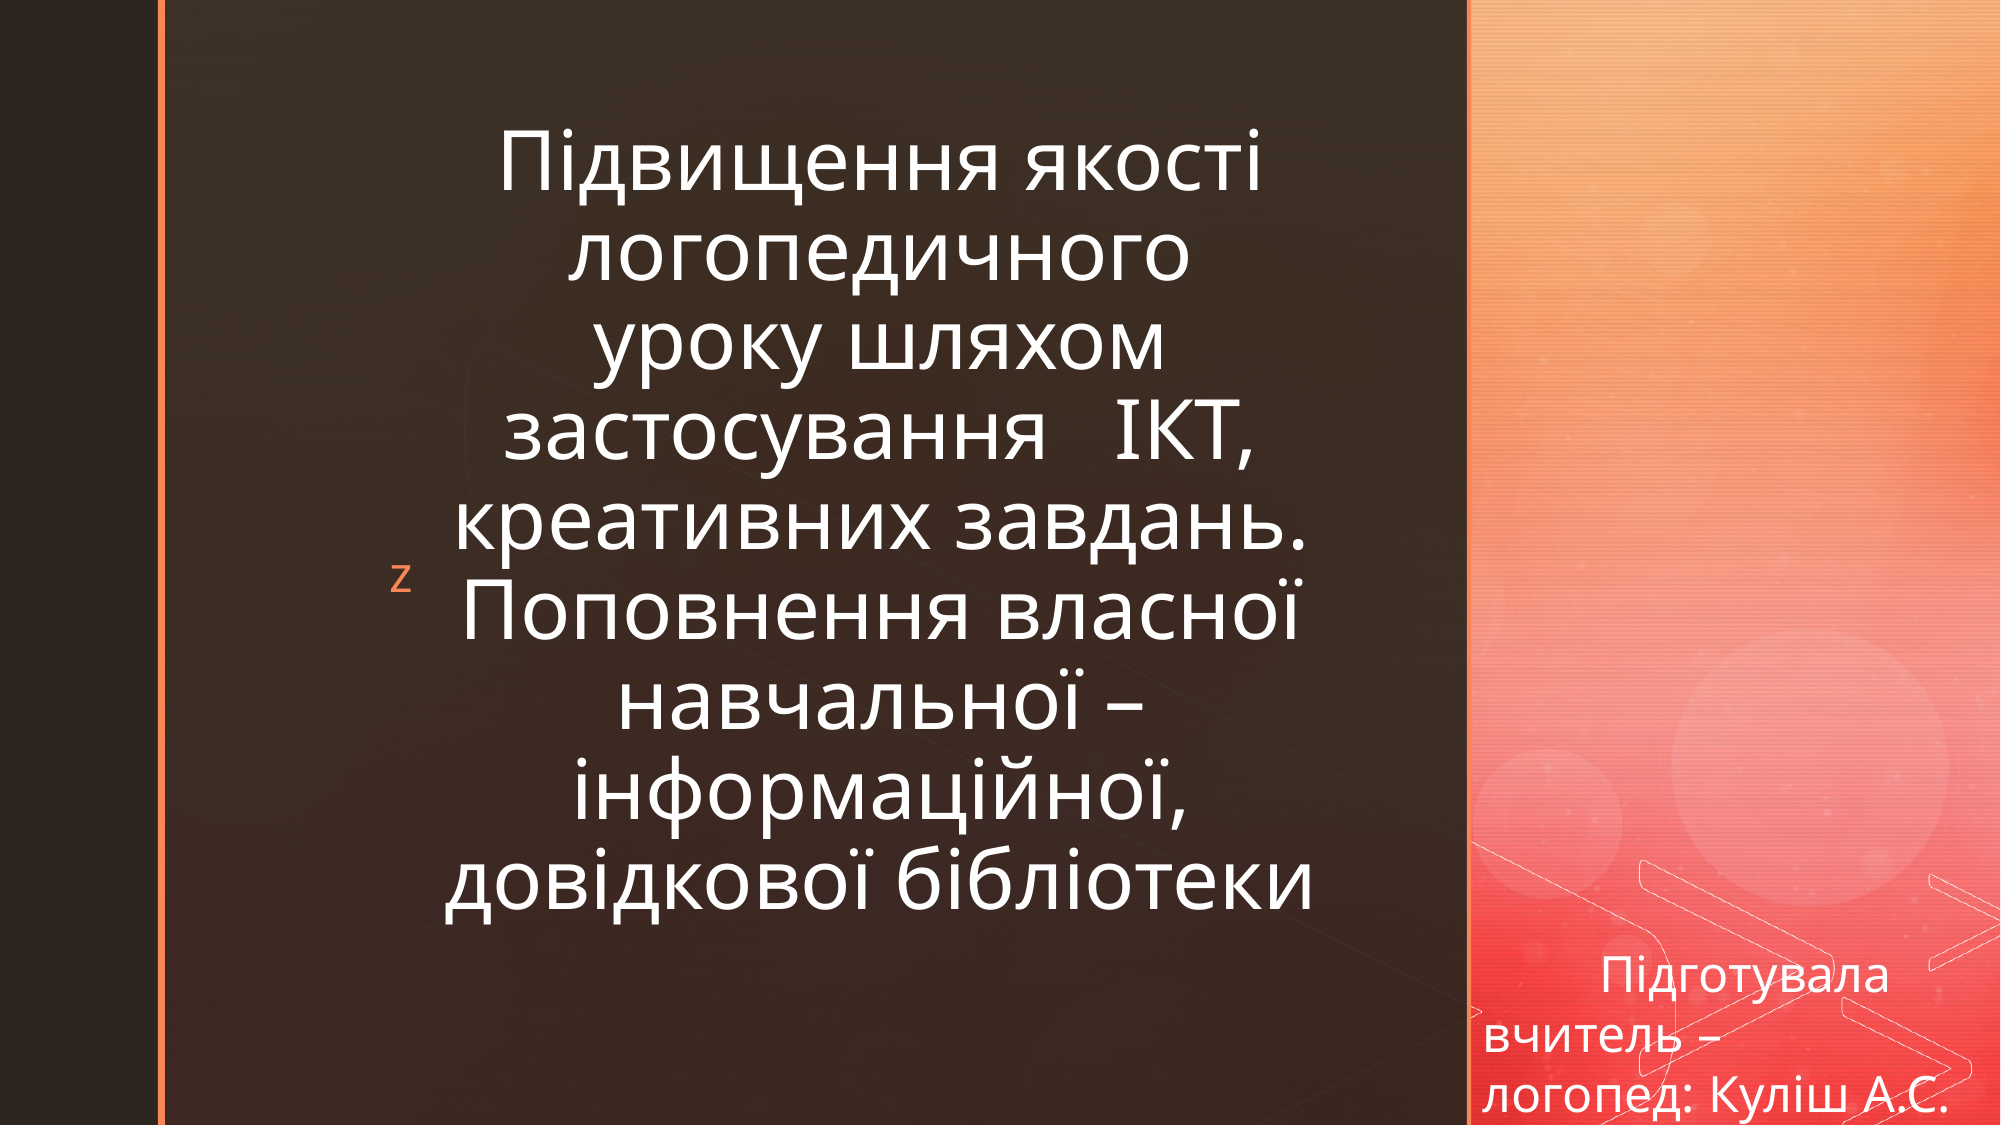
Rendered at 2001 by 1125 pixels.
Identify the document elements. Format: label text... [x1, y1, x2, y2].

text_box Підготувала вчитель – логопед: Куліш А.С. [1467, 934, 1971, 1125]
title Підвищення якості логопедичного уроку шляхом застосування ІКТ, креативних завдань. Поповнення власної навчальної – інформаційної, довідкової бібліотеки [428, 110, 1334, 935]
picture [1472, 0, 2001, 1125]
